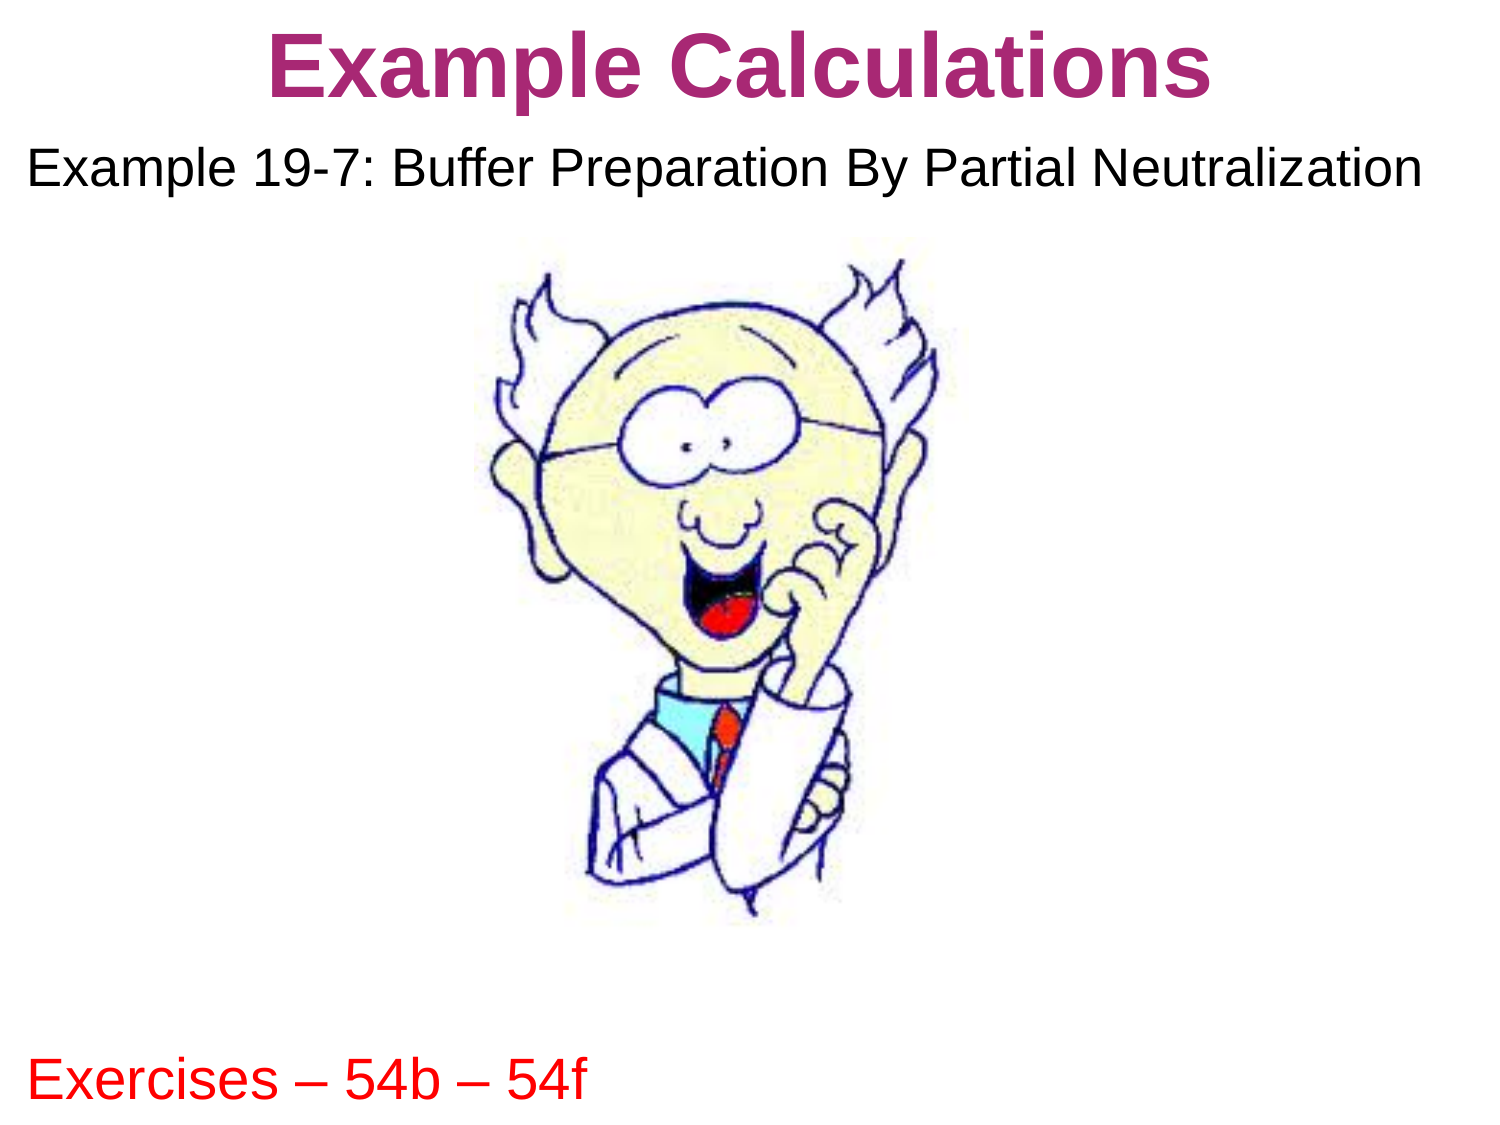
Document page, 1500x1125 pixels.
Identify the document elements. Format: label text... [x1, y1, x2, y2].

picture [474, 237, 969, 938]
text_box Example 19-7: Buffer Preparation By Partial Neutralization Exercises – 54b – 54f [11, 125, 1477, 1119]
title Example Calculations [0, 7, 1487, 115]
